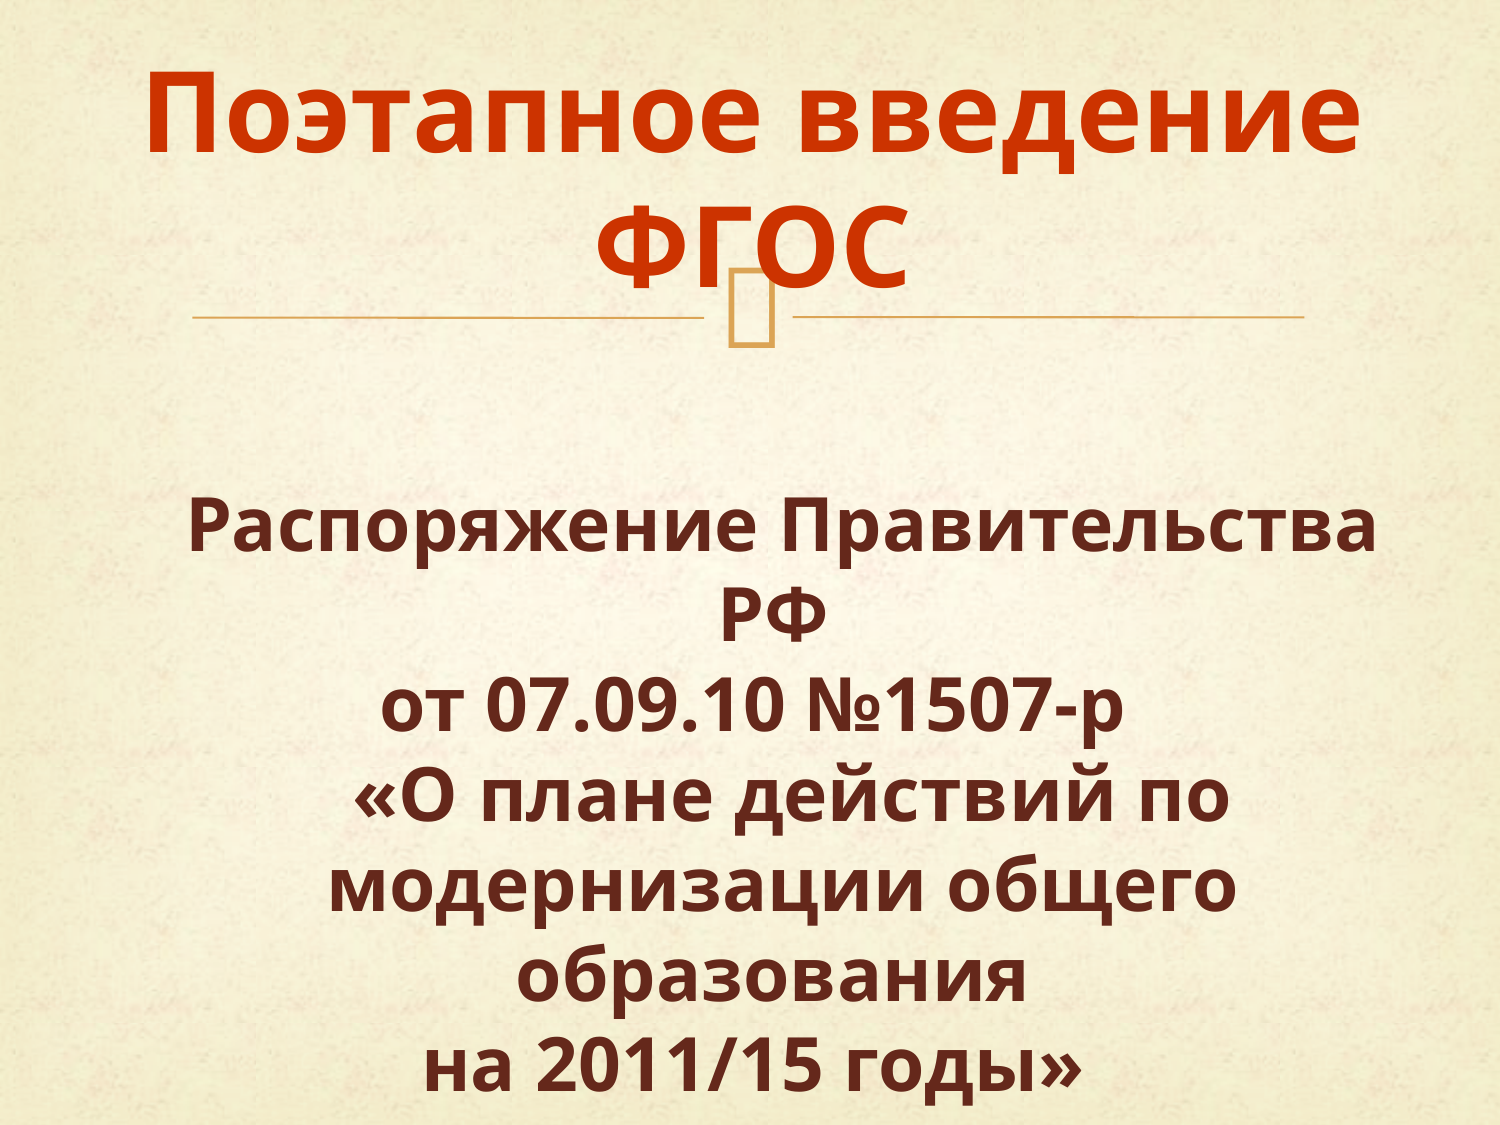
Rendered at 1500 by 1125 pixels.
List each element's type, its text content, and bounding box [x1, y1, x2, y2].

list Распоряжение Правительства РФ от 07.09.10 №1507-р «О плане действий по модернизации общего образования на 2011/15 годы» [53, 408, 1454, 1100]
text_box Введение ФГОС по мере готовности [403, 403, 1096, 408]
title Поэтапное введение ФГОС [46, 35, 1459, 315]
